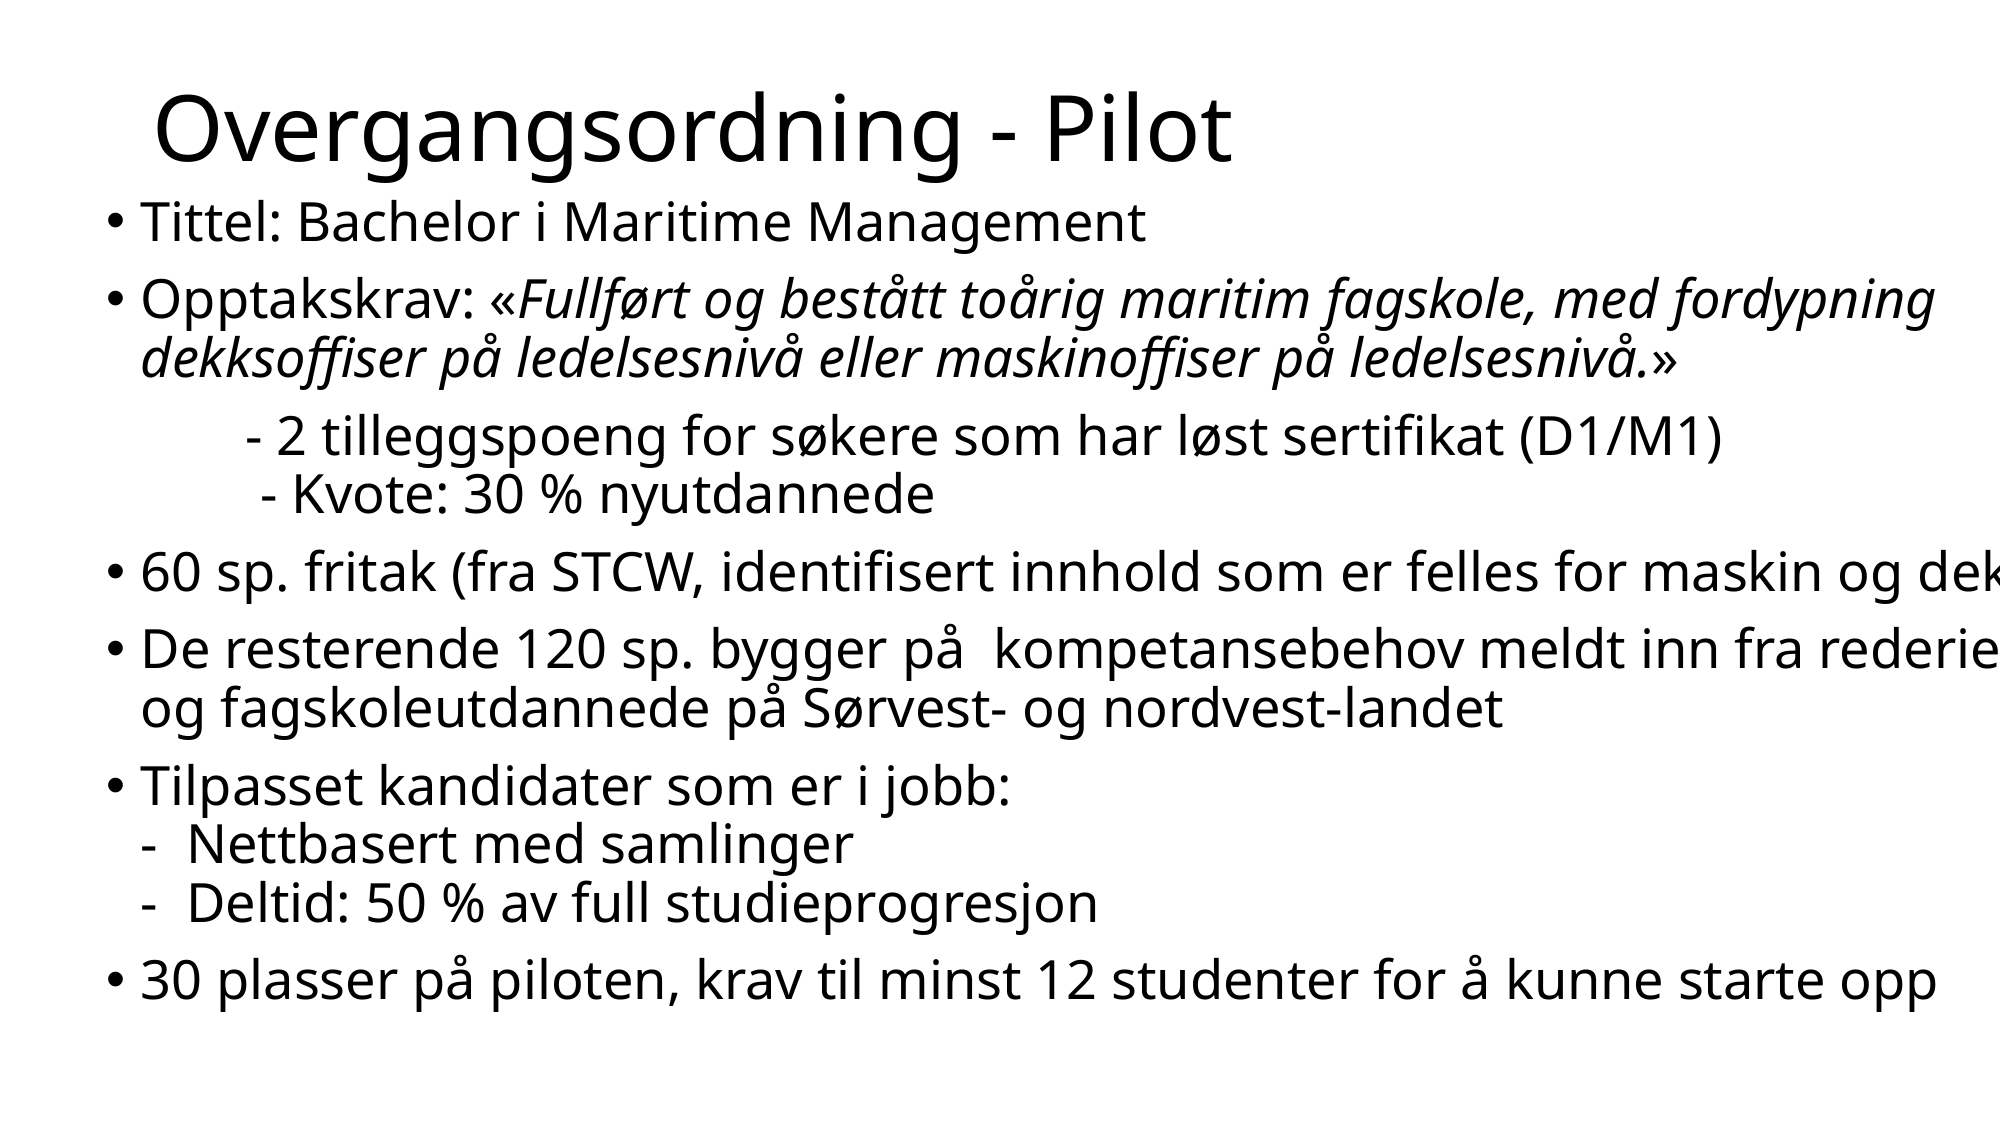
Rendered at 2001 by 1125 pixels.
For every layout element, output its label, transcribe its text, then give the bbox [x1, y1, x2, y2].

list Tittel: Bachelor i Maritime Management Opptakskrav: «Fullført og bestått toårig maritim fagskole, med fordypning dekksoffiser på ledelsesnivå eller maskinoffiser på ledelsesnivå.» - 2 tilleggspoeng for søkere som har løst sertifikat (D1/M1) - Kvote: 30 % nyutdannede 60 sp. fritak (fra STCW, identifisert innhold som er felles for maskin og dekk) De resterende 120 sp. bygger på kompetansebehov meldt inn fra rederier og fagskoleutdannede på Sørvest- og nordvest-landet Tilpasset kandidater som er i jobb: - Nettbasert med samlinger - Deltid: 50 % av full studieprogresjon 30 plasser på piloten, krav til minst 12 studenter for å kunne starte opp [91, 186, 2000, 1125]
title Overgangsordning - Pilot [137, 59, 1863, 186]
